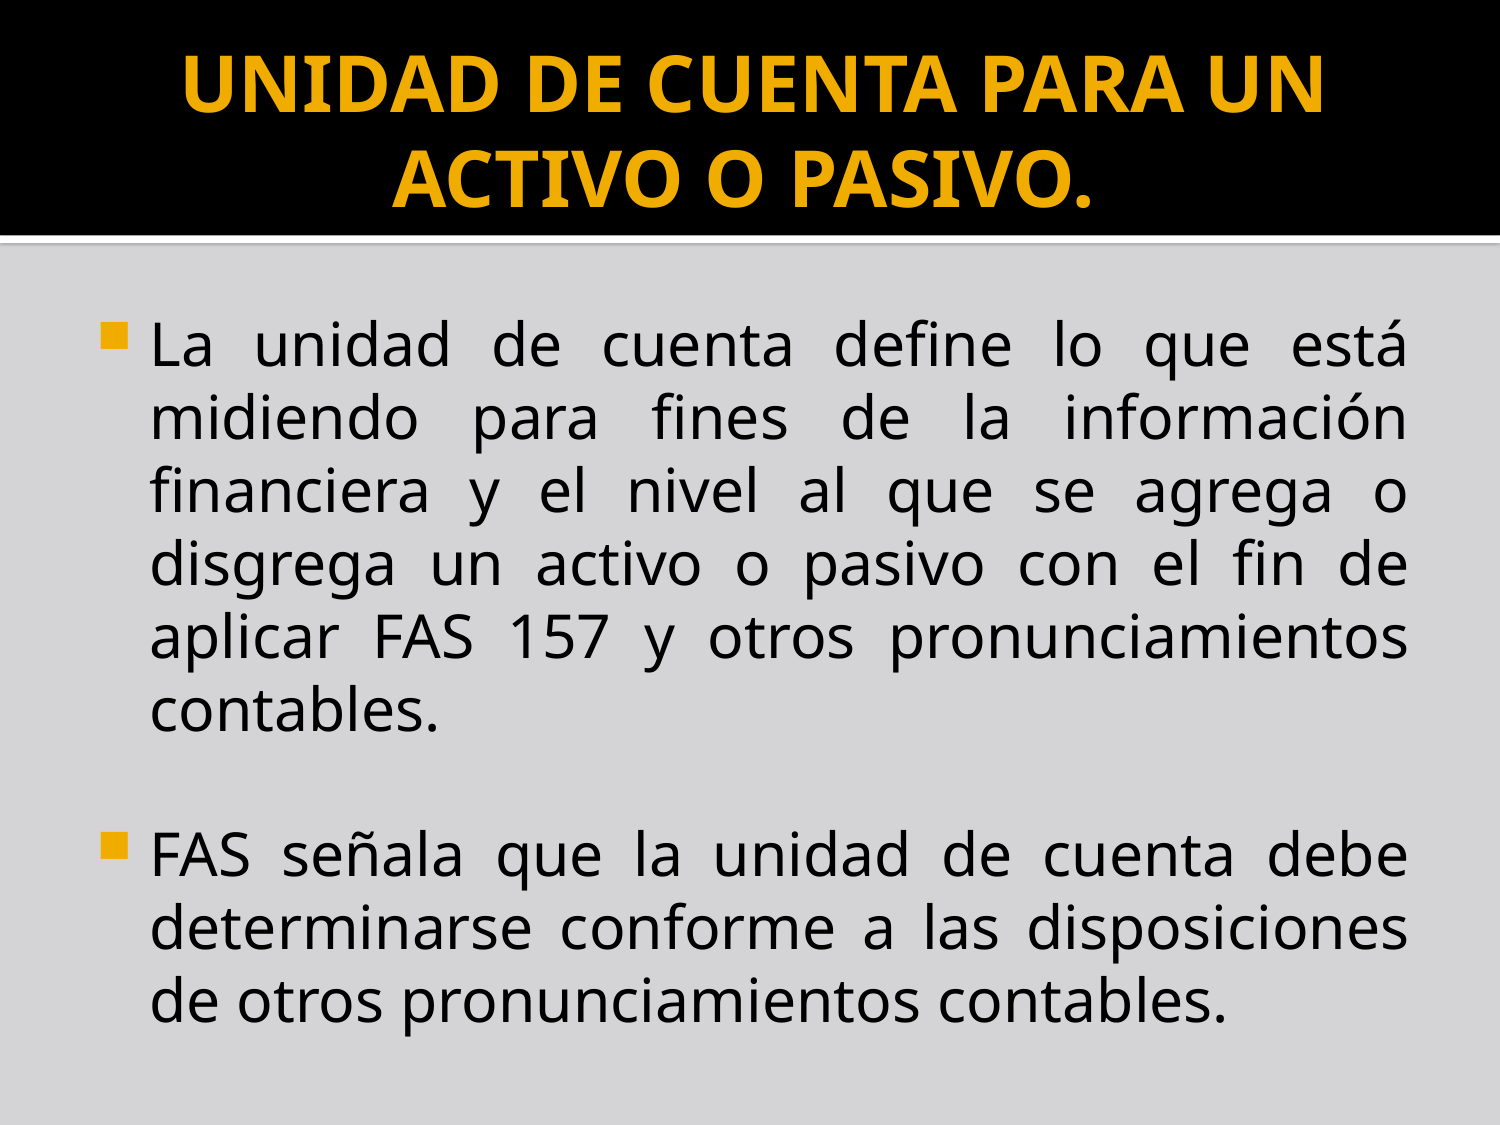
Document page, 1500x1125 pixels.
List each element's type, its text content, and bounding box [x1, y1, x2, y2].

title UNIDAD DE CUENTA PARA UN ACTIVO O PASIVO. [75, 25, 1425, 231]
list La unidad de cuenta define lo que está midiendo para fines de la información financiera y el nivel al que se agrega o disgrega un activo o pasivo con el fin de aplicar FAS 157 y otros pronunciamientos contables. FAS señala que la unidad de cuenta debe determinarse conforme a las disposiciones de otros pronunciamientos contables. [75, 291, 1425, 1050]
